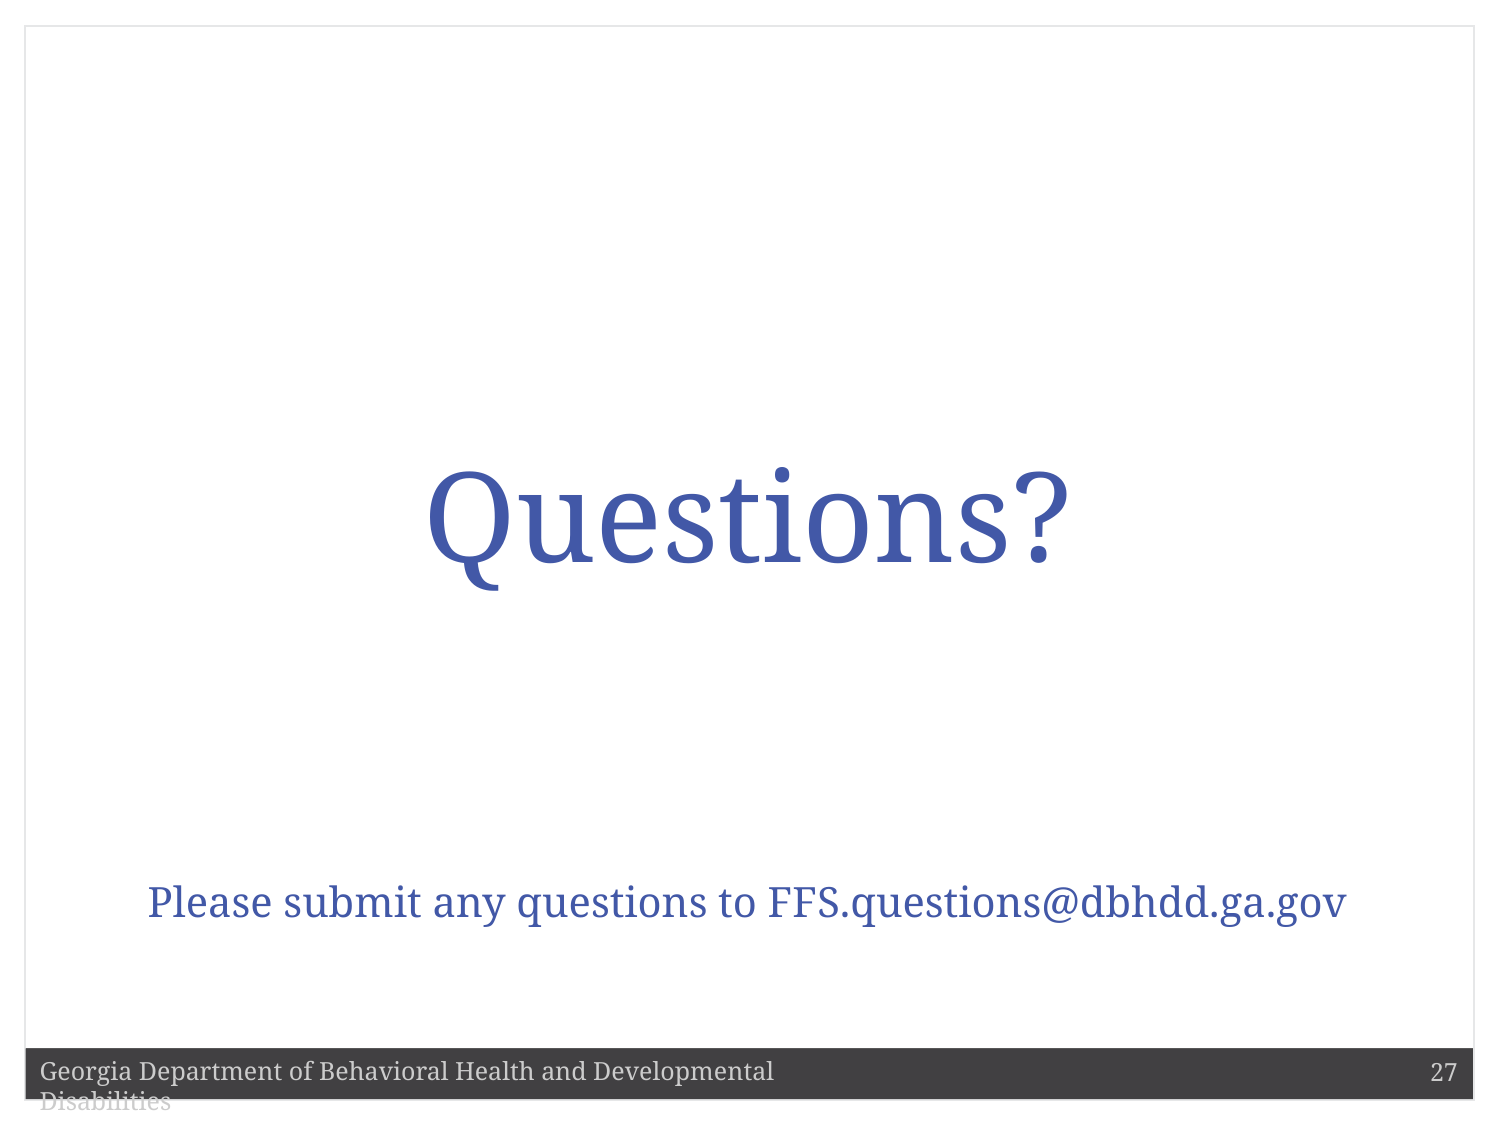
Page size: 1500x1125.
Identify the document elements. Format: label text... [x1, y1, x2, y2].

list Questions? Please submit any questions to FFS.questions@dbhdd.ga.gov [50, 262, 1446, 1101]
